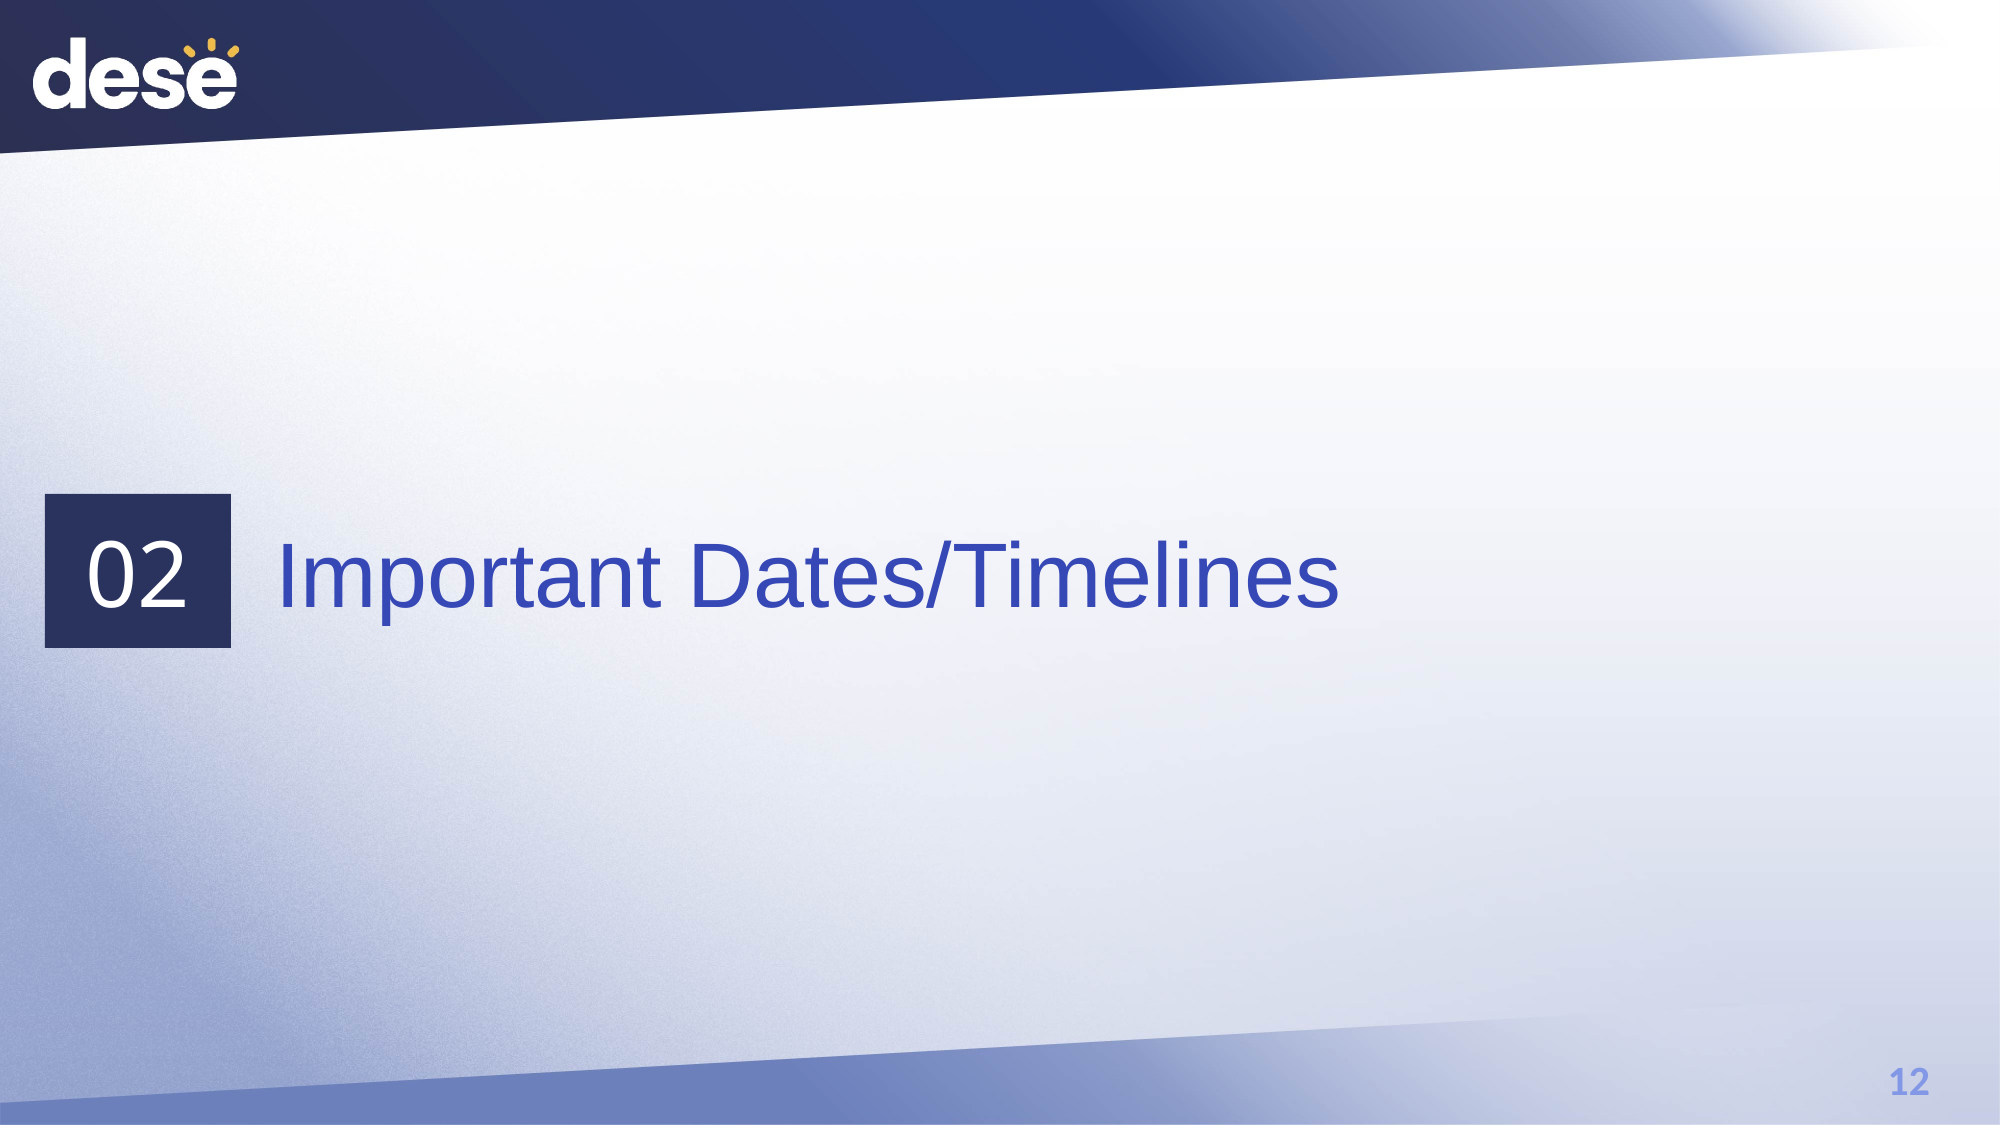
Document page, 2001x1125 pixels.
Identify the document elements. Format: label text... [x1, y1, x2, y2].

title Important Dates/Timelines [260, 487, 1596, 668]
picture [0, 0, 2000, 1125]
text_box 02 [44, 493, 232, 649]
